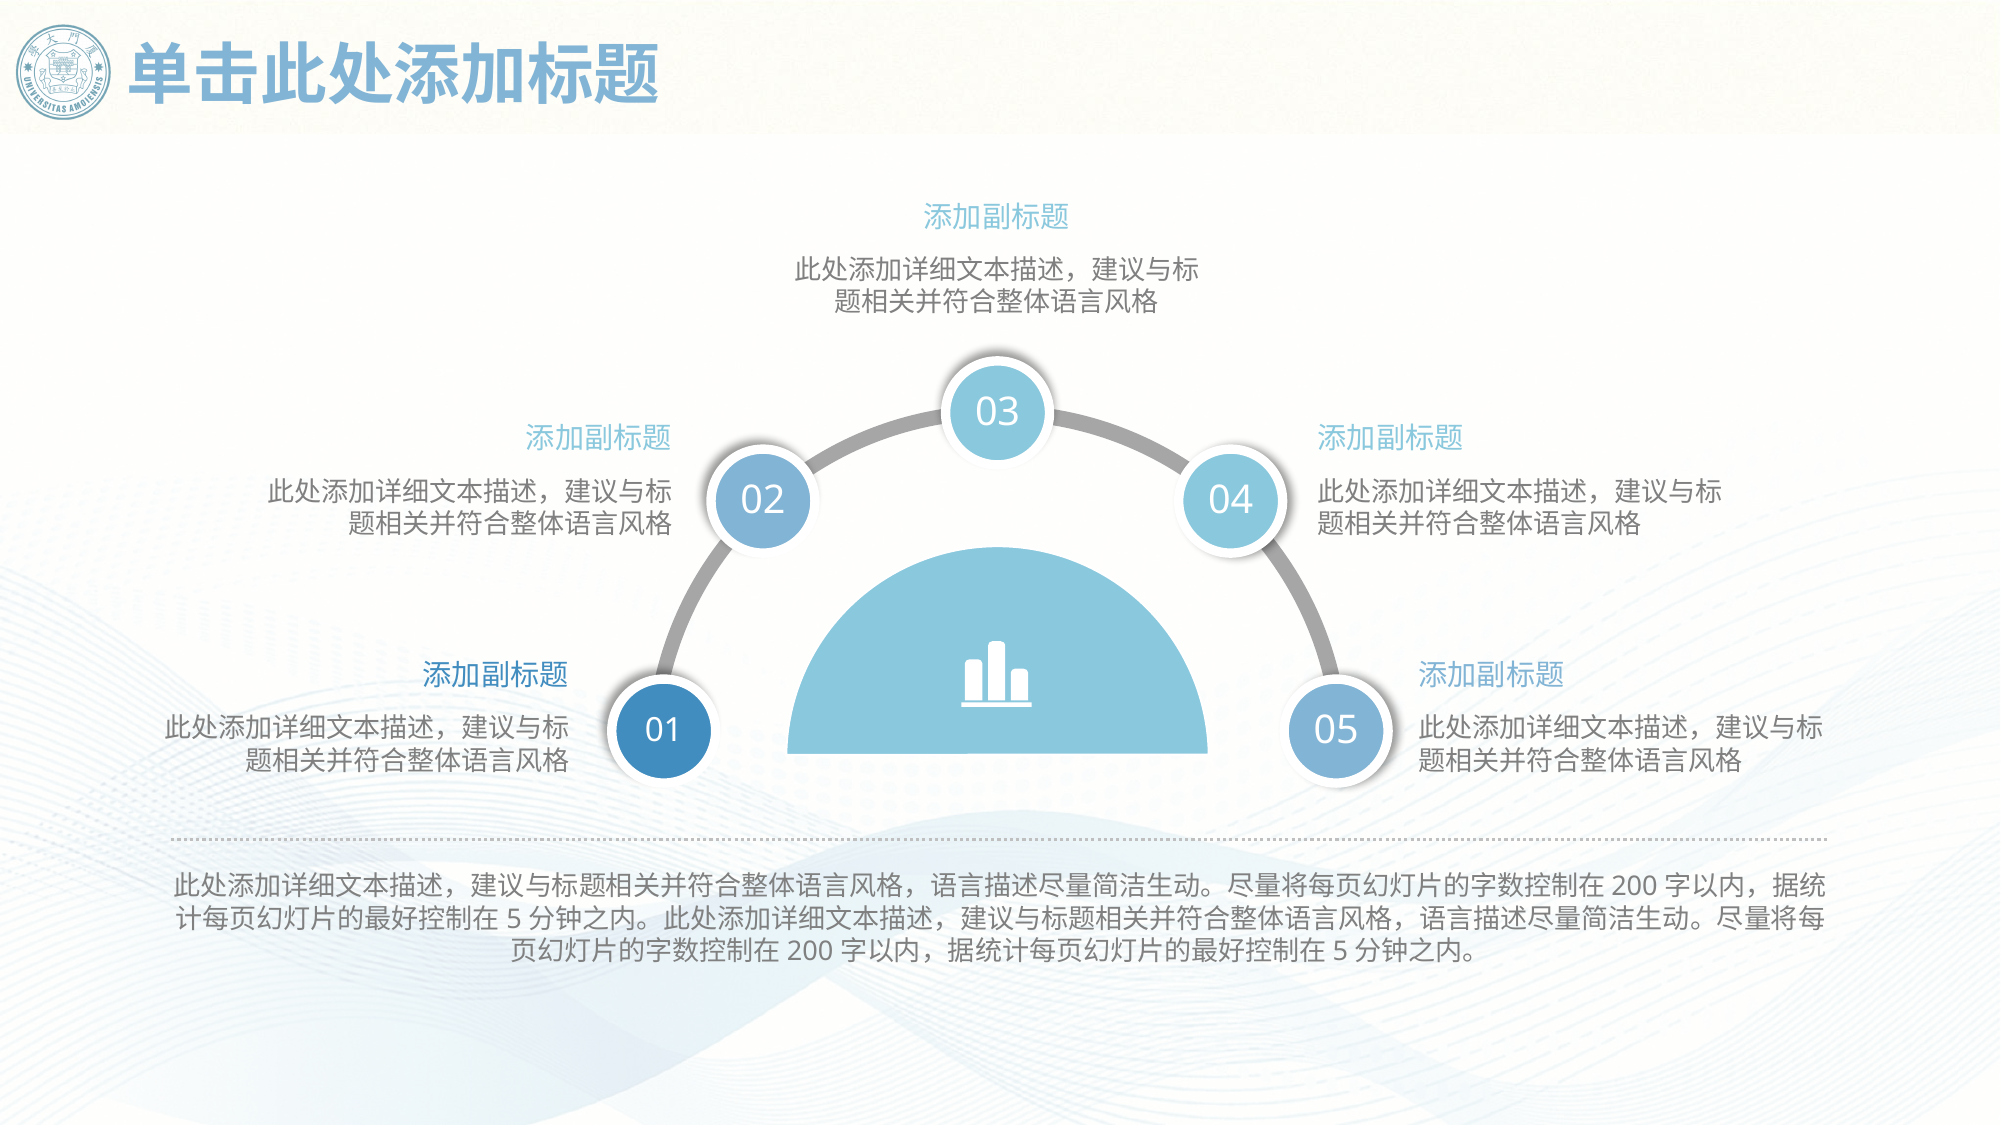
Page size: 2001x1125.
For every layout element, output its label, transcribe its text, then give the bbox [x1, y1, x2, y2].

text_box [786, 840, 1209, 969]
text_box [646, 404, 1349, 839]
text_box 03 [945, 359, 1050, 404]
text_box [646, 840, 1349, 1108]
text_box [786, 546, 1209, 839]
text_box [783, 197, 1210, 319]
text_box 此处添加详细文本描述，建议与标题相关并符合整体语言风格，语言描述尽量简洁生动。尽量将每页幻灯片的字数控制在200字以内，据统计每页幻灯片的最好控制在5分钟之内。此处添加详细文本描述，建议与标题相关并符合整体语言风格，语言描述尽量简洁生动。尽量将每页幻灯片的字数控制在200字以内，据统计每页幻灯片的最好控制在5分钟之内。 [169, 868, 646, 967]
text_box 05 [1349, 679, 1390, 783]
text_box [961, 641, 1032, 707]
text_box 01 [610, 681, 646, 782]
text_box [246, 419, 673, 540]
picture [0, 0, 2001, 1125]
text_box 此处添加详细文本描述，建议与标题相关并符合整体语言风格，语言描述尽量简洁生动。尽量将每页幻灯片的字数控制在200字以内，据统计每页幻灯片的最好控制在5分钟之内。此处添加详细文本描述，建议与标题相关并符合整体语言风格，语言描述尽量简洁生动。尽量将每页幻灯片的字数控制在200字以内，据统计每页幻灯片的最好控制在5分钟之内。 [1349, 868, 1831, 967]
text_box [1418, 656, 1845, 777]
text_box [1317, 419, 1744, 540]
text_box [143, 656, 570, 777]
title 单击此处添加标题 [111, 22, 1837, 132]
